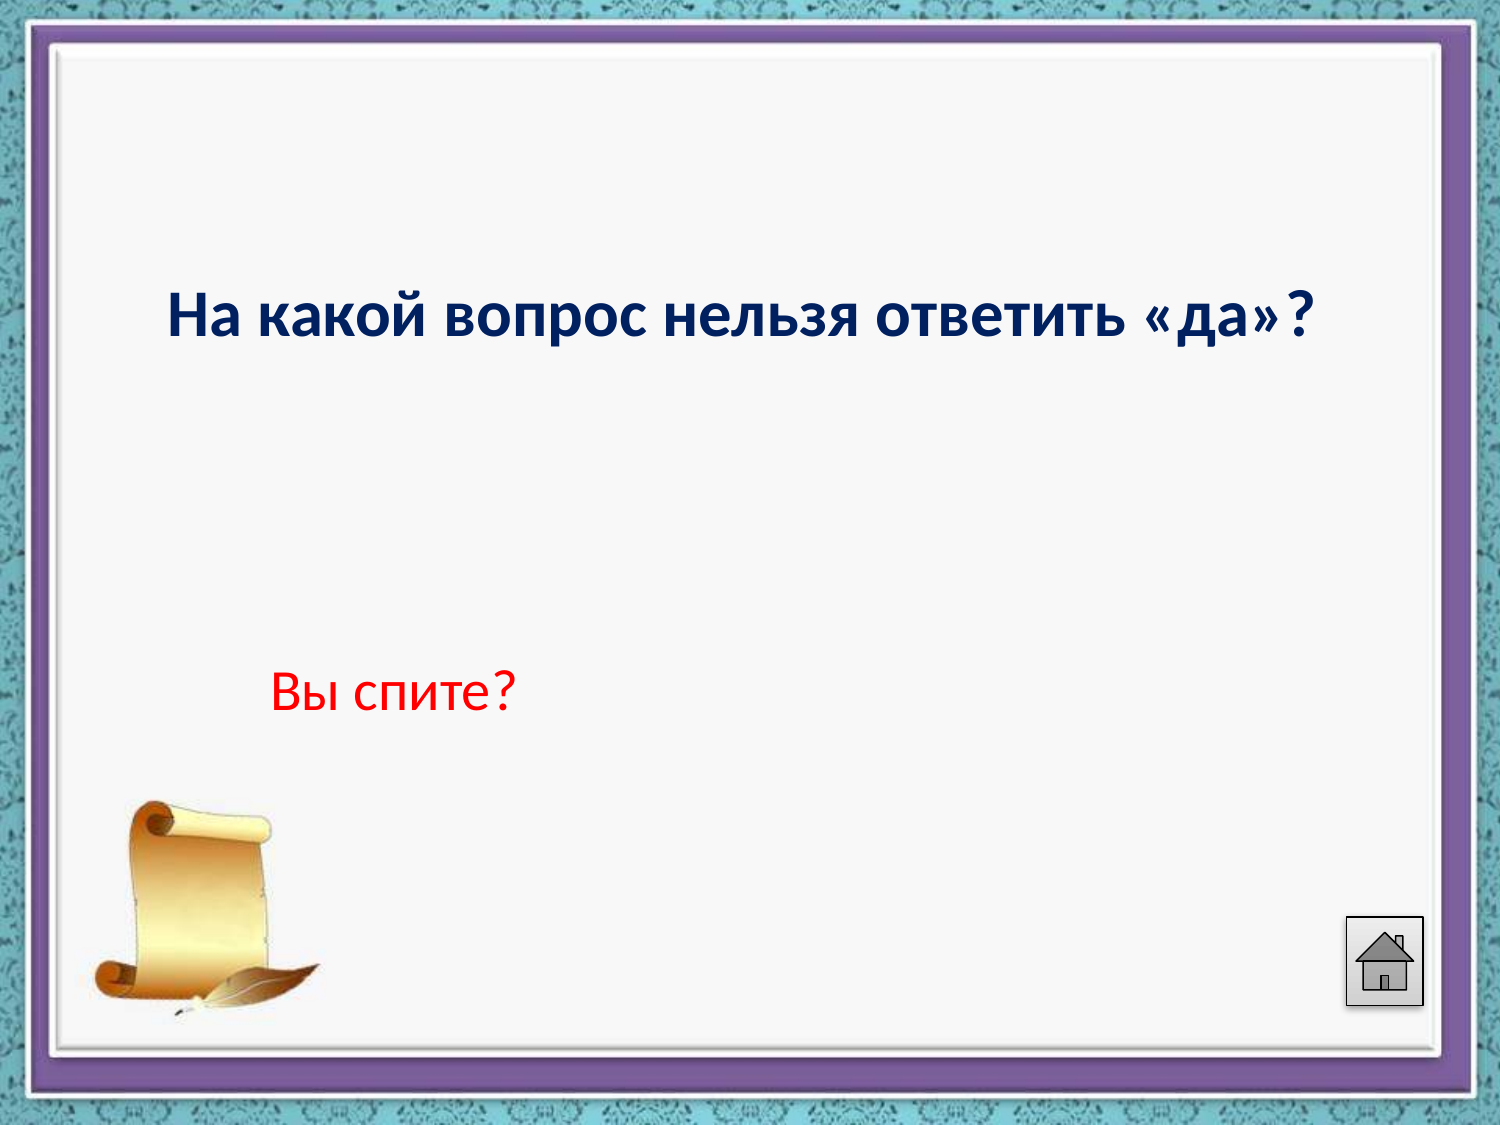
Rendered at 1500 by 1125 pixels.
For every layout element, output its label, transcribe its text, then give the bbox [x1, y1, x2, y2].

list На какой вопрос нельзя ответить «да»? Вы спите? [75, 262, 1425, 1005]
picture [0, 0, 1500, 1125]
text_box [1346, 916, 1424, 1006]
